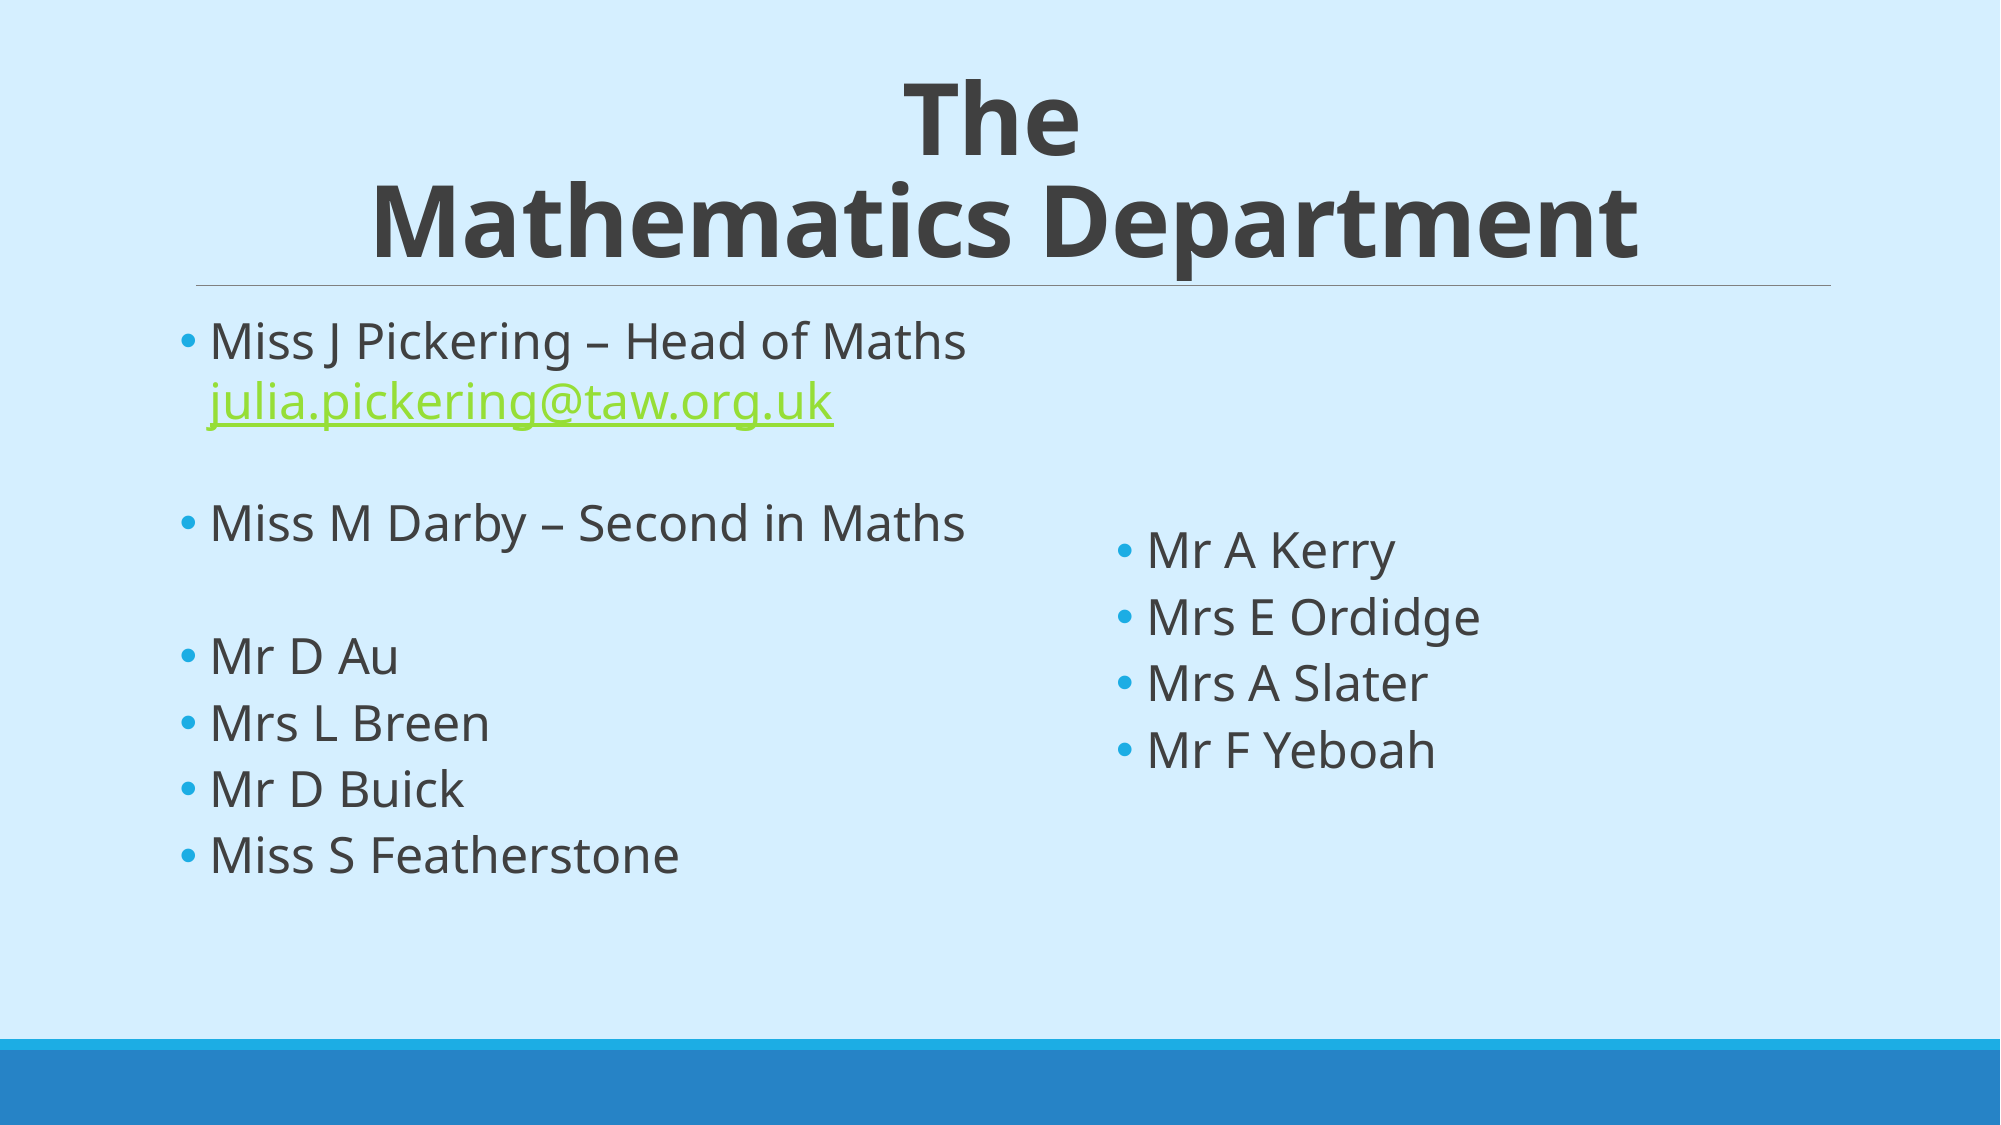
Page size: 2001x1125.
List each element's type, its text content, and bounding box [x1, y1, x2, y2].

list Miss J Pickering – Head of Maths julia.pickering@taw.org.uk Miss M Darby – Second in Maths Mr D Au Mrs L Breen Mr D Buick Miss S Featherstone Mr A Kerry Mrs E Ordidge Mrs A Slater Mr F Yeboah [56, 293, 1930, 1016]
title The Mathematics Department [180, 47, 1830, 285]
